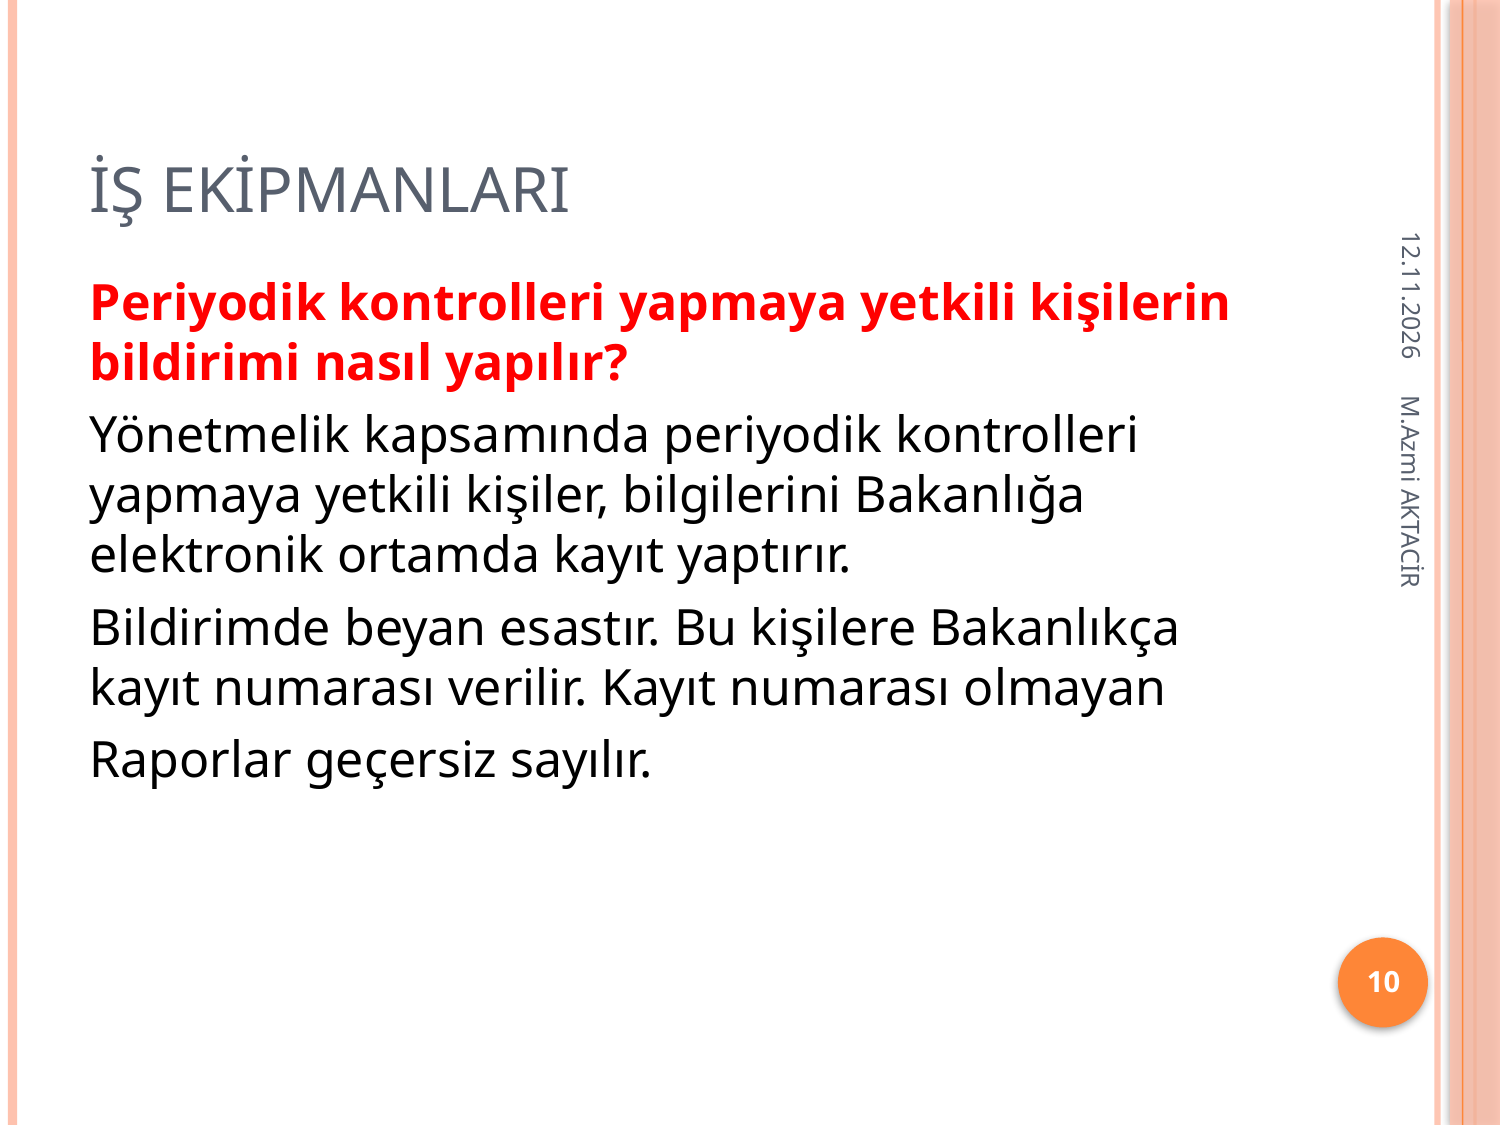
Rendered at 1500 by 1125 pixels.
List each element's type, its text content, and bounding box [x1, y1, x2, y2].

footer M.Azmi AKTACİR [1379, 380, 1440, 906]
list Periyodik kontrolleri yapmaya yetkili kişilerin bildirimi nasıl yapılır? Yönetmelik kapsamında periyodik kontrolleri yapmaya yetkili kişiler, bilgilerini Bakanlığa elektronik ortamda kayıt yaptırır. Bildirimde beyan esastır. Bu kişilere Bakanlıkça kayıt numarası verilir. Kayıt numarası olmayan Raporlar geçersiz sayılır. [75, 262, 1300, 1062]
slide_number 10 [1333, 940, 1434, 1027]
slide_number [1378, 43, 1442, 374]
title İŞ EKİPMANLARI [75, 45, 1300, 233]
